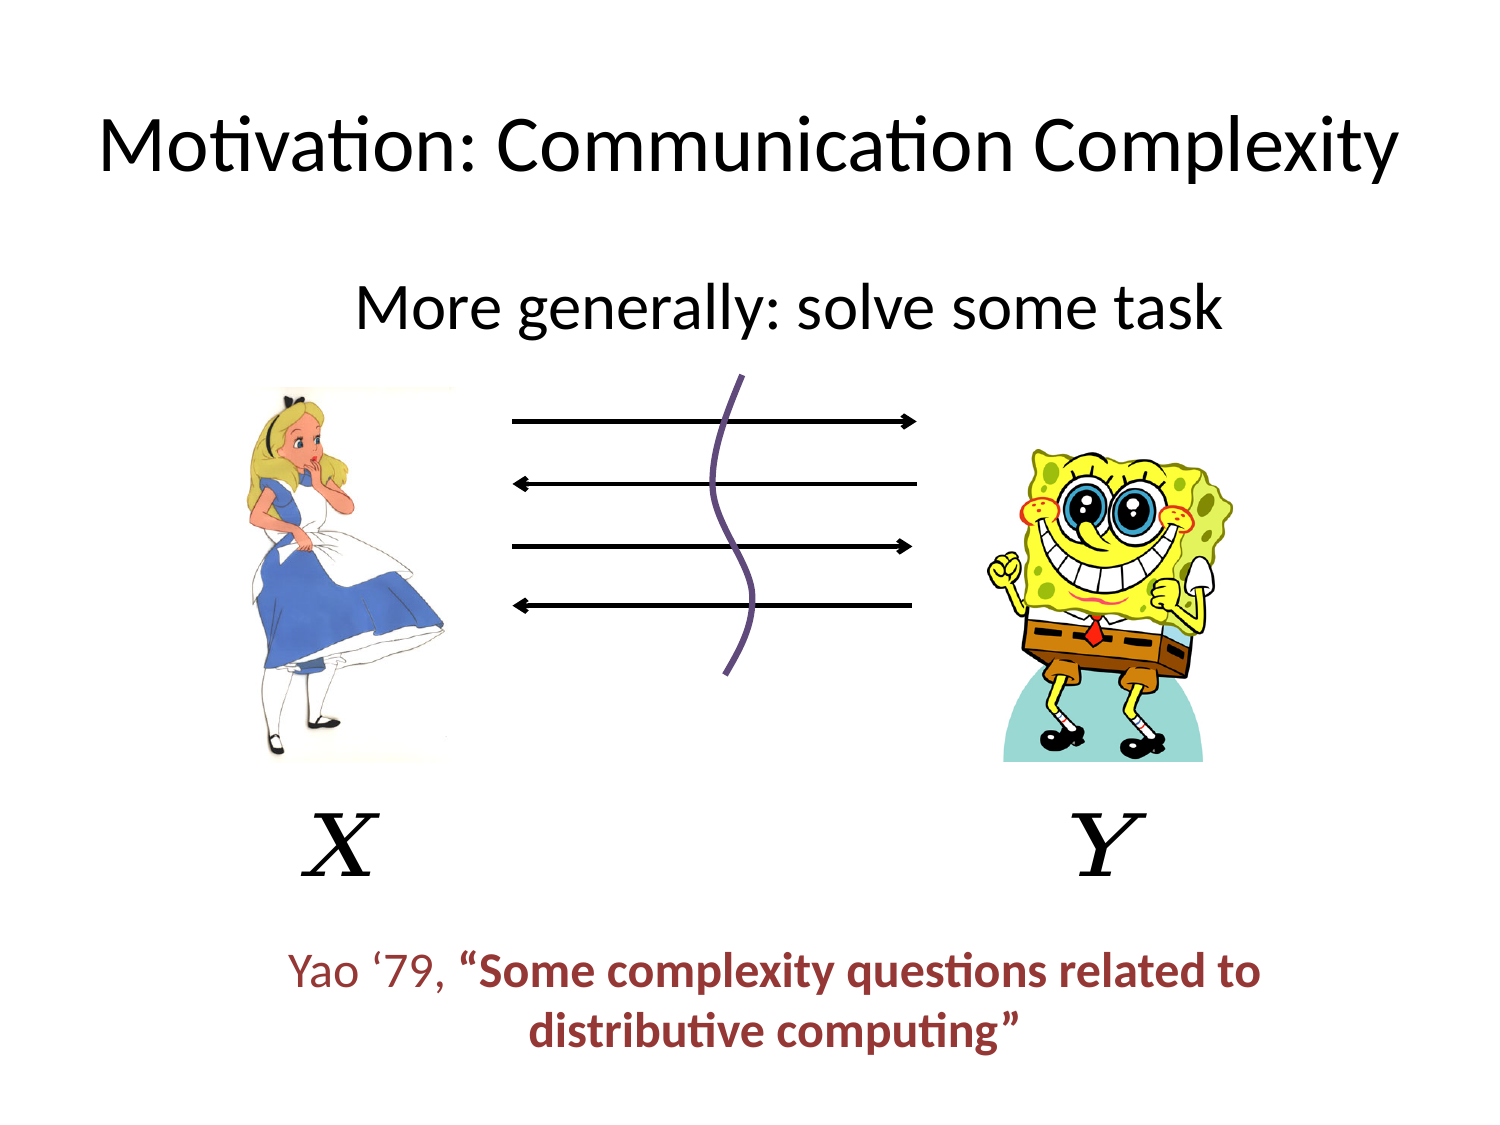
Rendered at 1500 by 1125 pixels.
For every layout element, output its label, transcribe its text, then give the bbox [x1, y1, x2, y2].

text_box [736, 374, 743, 386]
title Motivation: Communication Complexity [50, 45, 1450, 233]
text_box Yao ‘79, “Some complexity questions related to distributive computing” [200, 930, 1350, 1065]
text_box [512, 421, 917, 606]
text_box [224, 387, 1233, 764]
